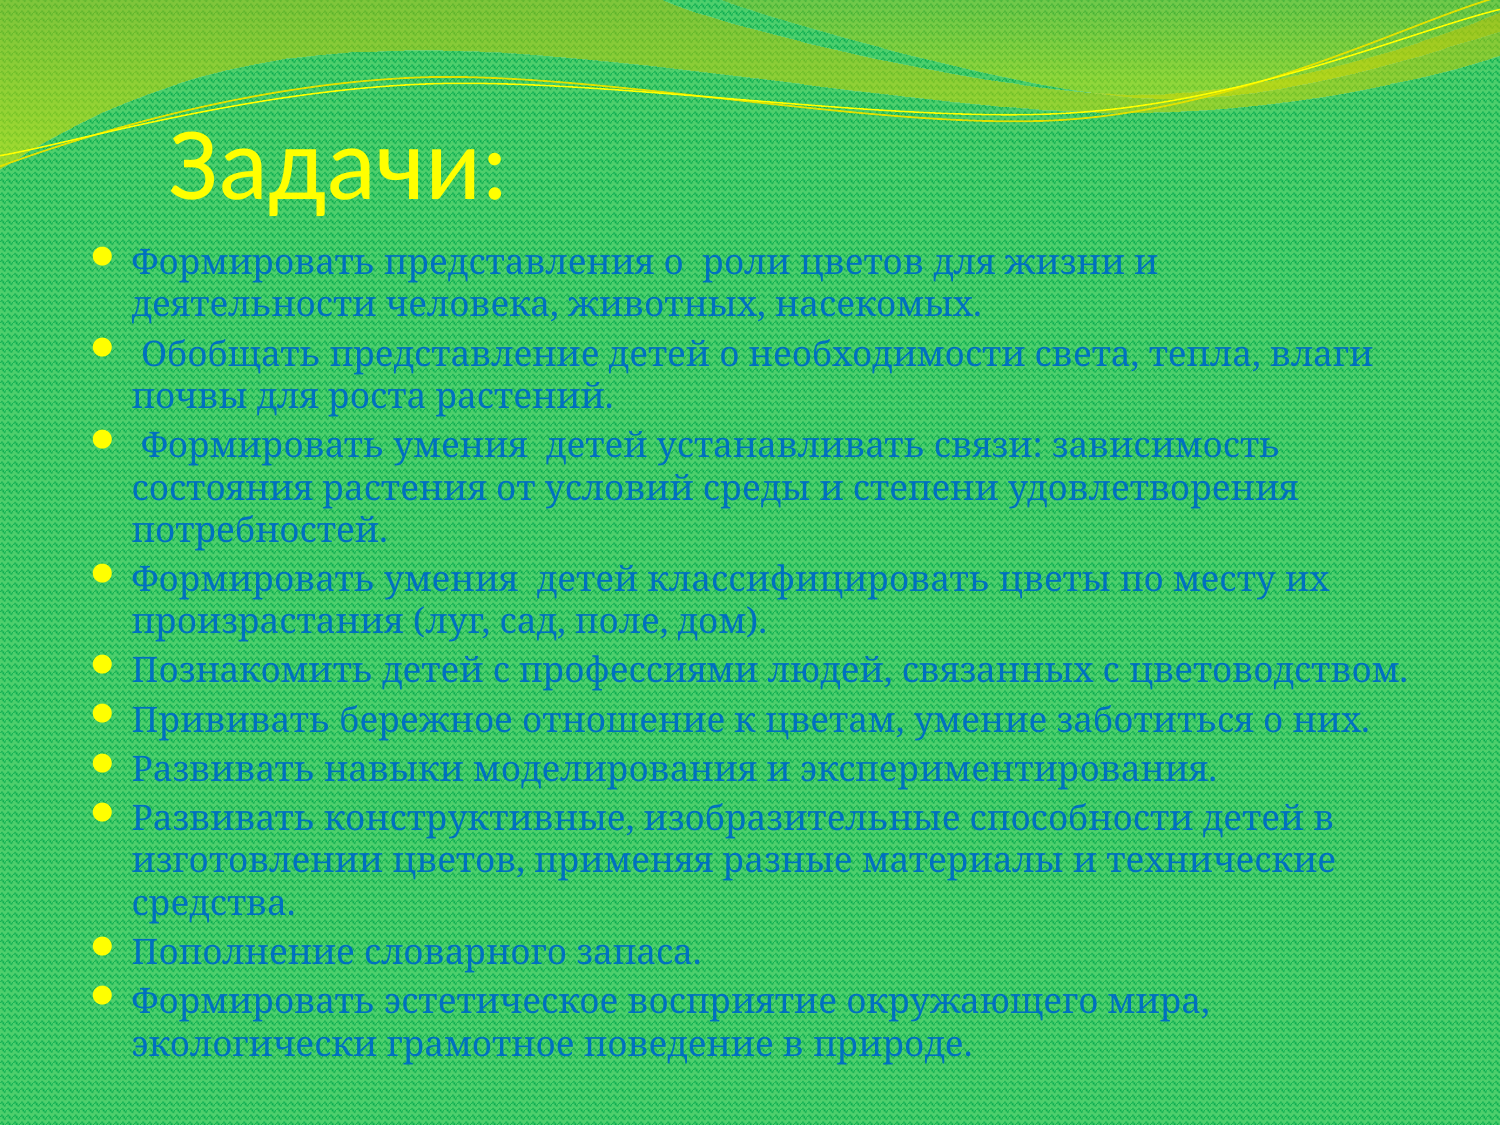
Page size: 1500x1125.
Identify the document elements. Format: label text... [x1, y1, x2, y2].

title Задачи: [74, 54, 1426, 221]
list Формировать представления о роли цветов для жизни и деятельности человека, животных, насекомых. Обобщать представление детей о необходимости света, тепла, влаги почвы для роста растений. Формировать умения детей устанавливать связи: зависимость состояния растения от условий среды и степени удовлетворения потребностей. Формировать умения детей классифицировать цветы по месту их произрастания (луг, сад, поле, дом). Познакомить детей с профессиями людей, связанных с цветоводством. Прививать бережное отношение к цветам, умение заботиться о них. Развивать навыки моделирования и экспериментирования. Развивать конструктивные, изобразительные способности детей в изготовлении цветов, применяя разные материалы и технические средства. Пополнение словарного запаса. Формировать эстетическое восприятие окружающего мира, экологически грамотное поведение в природе. [74, 231, 1426, 1125]
